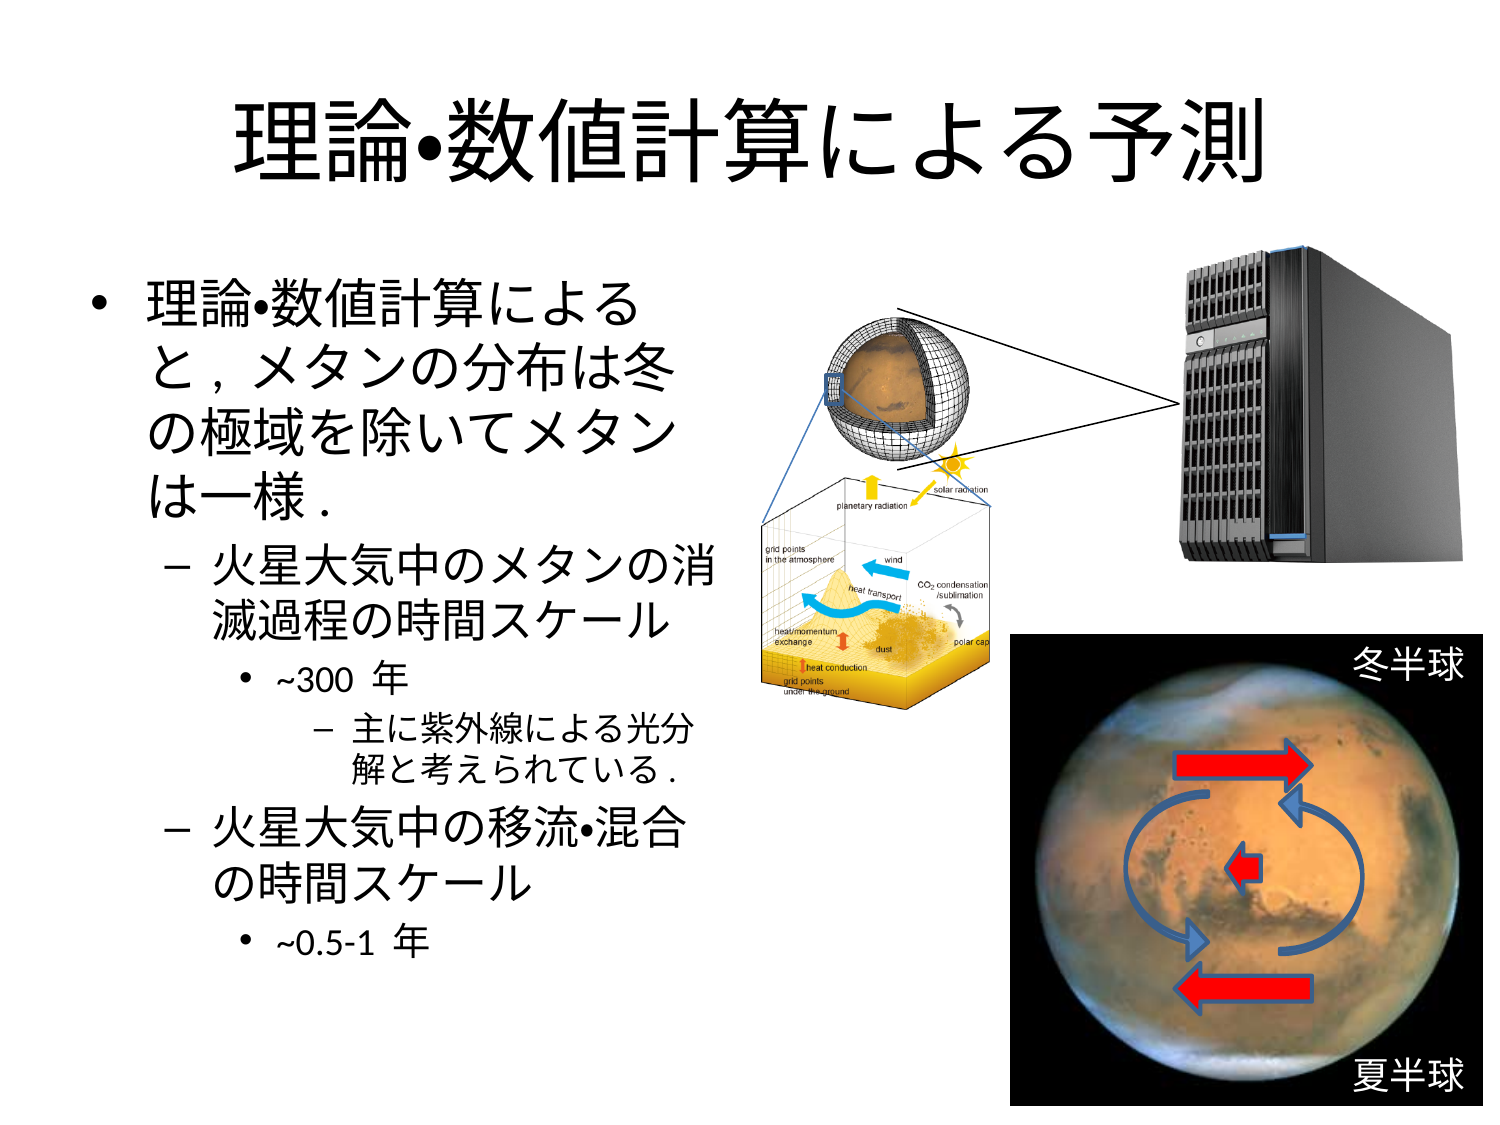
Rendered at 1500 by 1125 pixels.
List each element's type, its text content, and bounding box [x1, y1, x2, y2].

picture [1010, 633, 1483, 1107]
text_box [761, 308, 1006, 711]
title 理論・数値計算による予測 [75, 45, 1425, 233]
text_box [896, 308, 1180, 403]
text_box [896, 403, 1180, 471]
list 理論・数値計算によると, メタンの分布は冬の極域を除いてメタンは一様. 火星大気中のメタンの消滅過程の時間スケール ~300 年 主に紫外線による光分解と考えられている. 火星大気中の移流・混合の時間スケール ~0.5-1 年 [75, 262, 738, 1005]
picture [1179, 244, 1464, 563]
